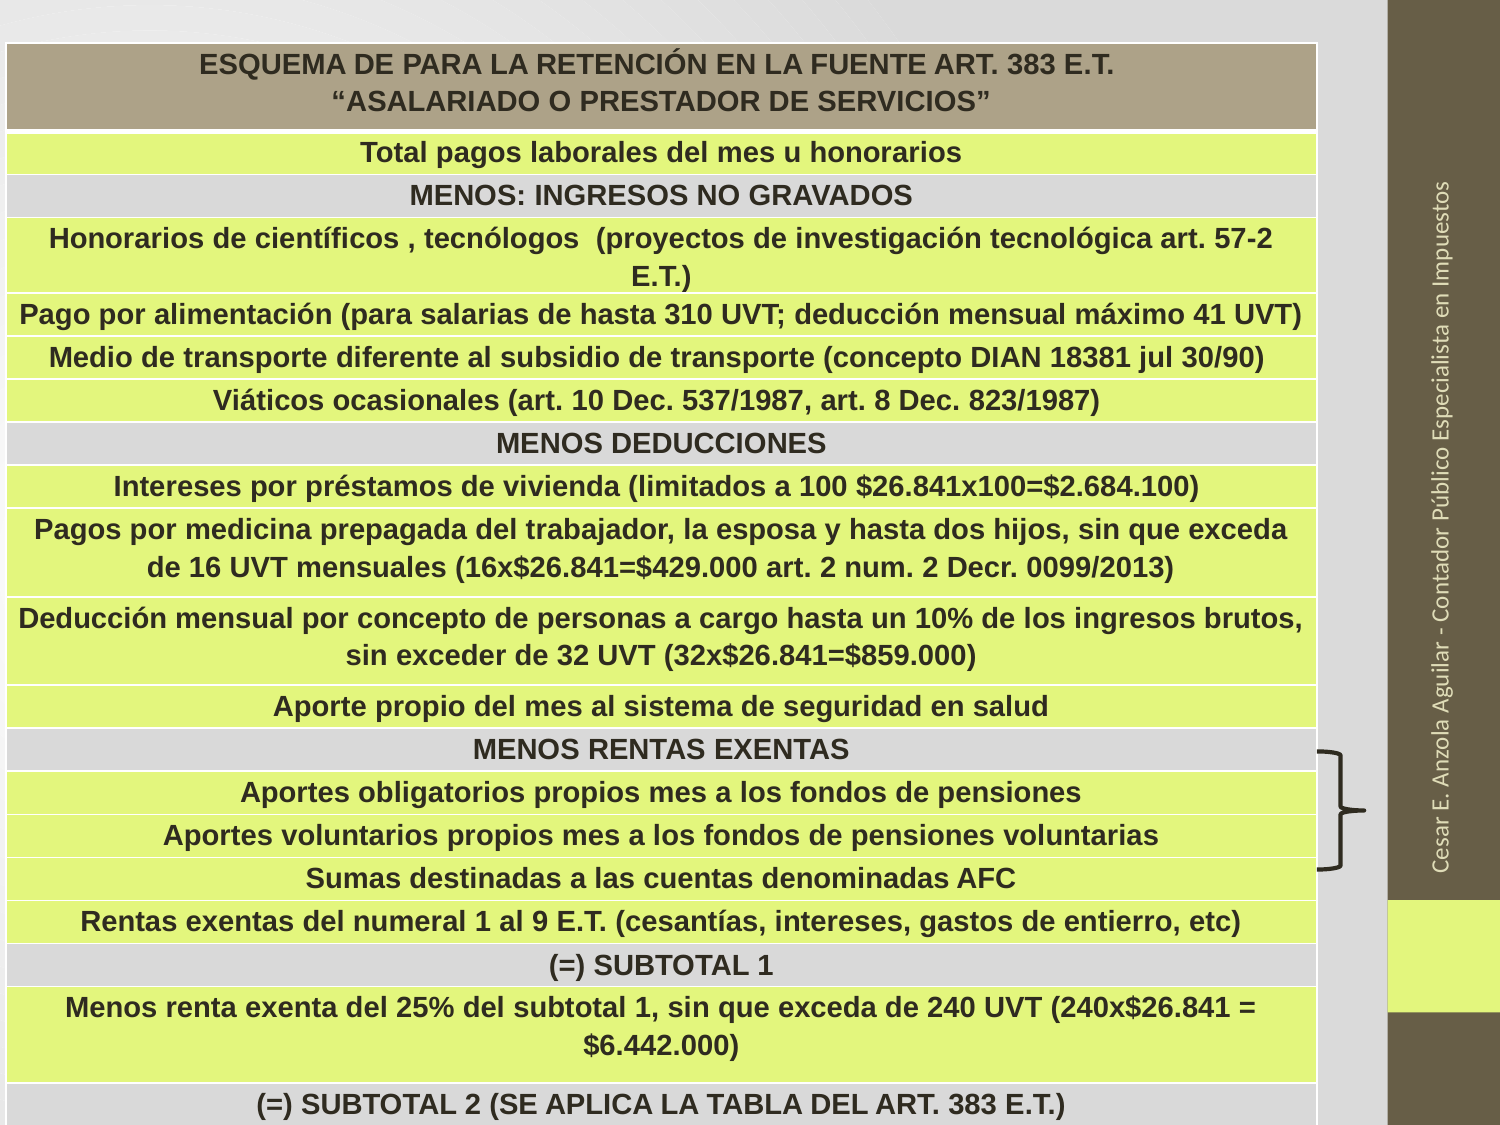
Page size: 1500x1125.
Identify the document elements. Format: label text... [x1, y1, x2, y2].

table_cell Sumas destinadas a las cuentas denominadas AFC [7, 858, 1316, 900]
table_cell Deducción mensual por concepto de personas a cargo hasta un 10% de los ingresos brutos, sin exceder de 32 UVT (32x$26.841=$859.000) [7, 598, 1316, 684]
text_box [1316, 749, 1367, 872]
table_cell (=) SUBTOTAL 2 (SE APLICA LA TABLA DEL ART. 383 E.T.) [7, 1084, 1316, 1125]
table_cell Total pagos laborales del mes u honorarios [7, 134, 1316, 174]
table_cell Pago por alimentación (para salarias de hasta 310 UVT; deducción mensual máximo 41 UVT) [7, 294, 1316, 335]
table_cell Intereses por préstamos de vivienda (limitados a 100 $26.841x100=$2.684.100) [7, 466, 1316, 507]
table_header ESQUEMA DE PARA LA RETENCIÓN EN LA FUENTE ART. 383 E.T. “ASALARIADO O PRESTADOR DE SERVICIOS” [7, 44, 1316, 129]
table_cell Rentas exentas del numeral 1 al 9 E.T. (cesantías, intereses, gastos de entierro, etc) [7, 901, 1316, 943]
table_cell (=) SUBTOTAL 1 [7, 944, 1316, 986]
table_cell Medio de transporte diferente al subsidio de transporte (concepto DIAN 18381 jul 30/90) [7, 337, 1316, 378]
table_cell MENOS: INGRESOS NO GRAVADOS [7, 175, 1316, 217]
table_cell Aportes obligatorios propios mes a los fondos de pensiones [7, 772, 1316, 814]
table_cell MENOS DEDUCCIONES [7, 423, 1316, 464]
table_cell Aportes voluntarios propios mes a los fondos de pensiones voluntarias [7, 815, 1316, 857]
table_cell MENOS RENTAS EXENTAS [7, 729, 1316, 770]
footer Cesar E. Anzola Aguilar - Contador Público Especialista en Impuestos [1408, 160, 1469, 889]
table_cell Pagos por medicina prepagada del trabajador, la esposa y hasta dos hijos, sin que exceda de 16 UVT mensuales (16x$26.841=$429.000 art. 2 num. 2 Decr. 0099/2013) [7, 509, 1316, 596]
table_cell Aporte propio del mes al sistema de seguridad en salud [7, 686, 1316, 727]
table_cell Viáticos ocasionales (art. 10 Dec. 537/1987, art. 8 Dec. 823/1987) [7, 380, 1316, 421]
table_cell Honorarios de científicos , tecnólogos (proyectos de investigación tecnológica art. 57-2 E.T.) [7, 218, 1316, 292]
table_cell Menos renta exenta del 25% del subtotal 1, sin que exceda de 240 UVT (240x$26.841 = $6.442.000) [7, 987, 1316, 1082]
